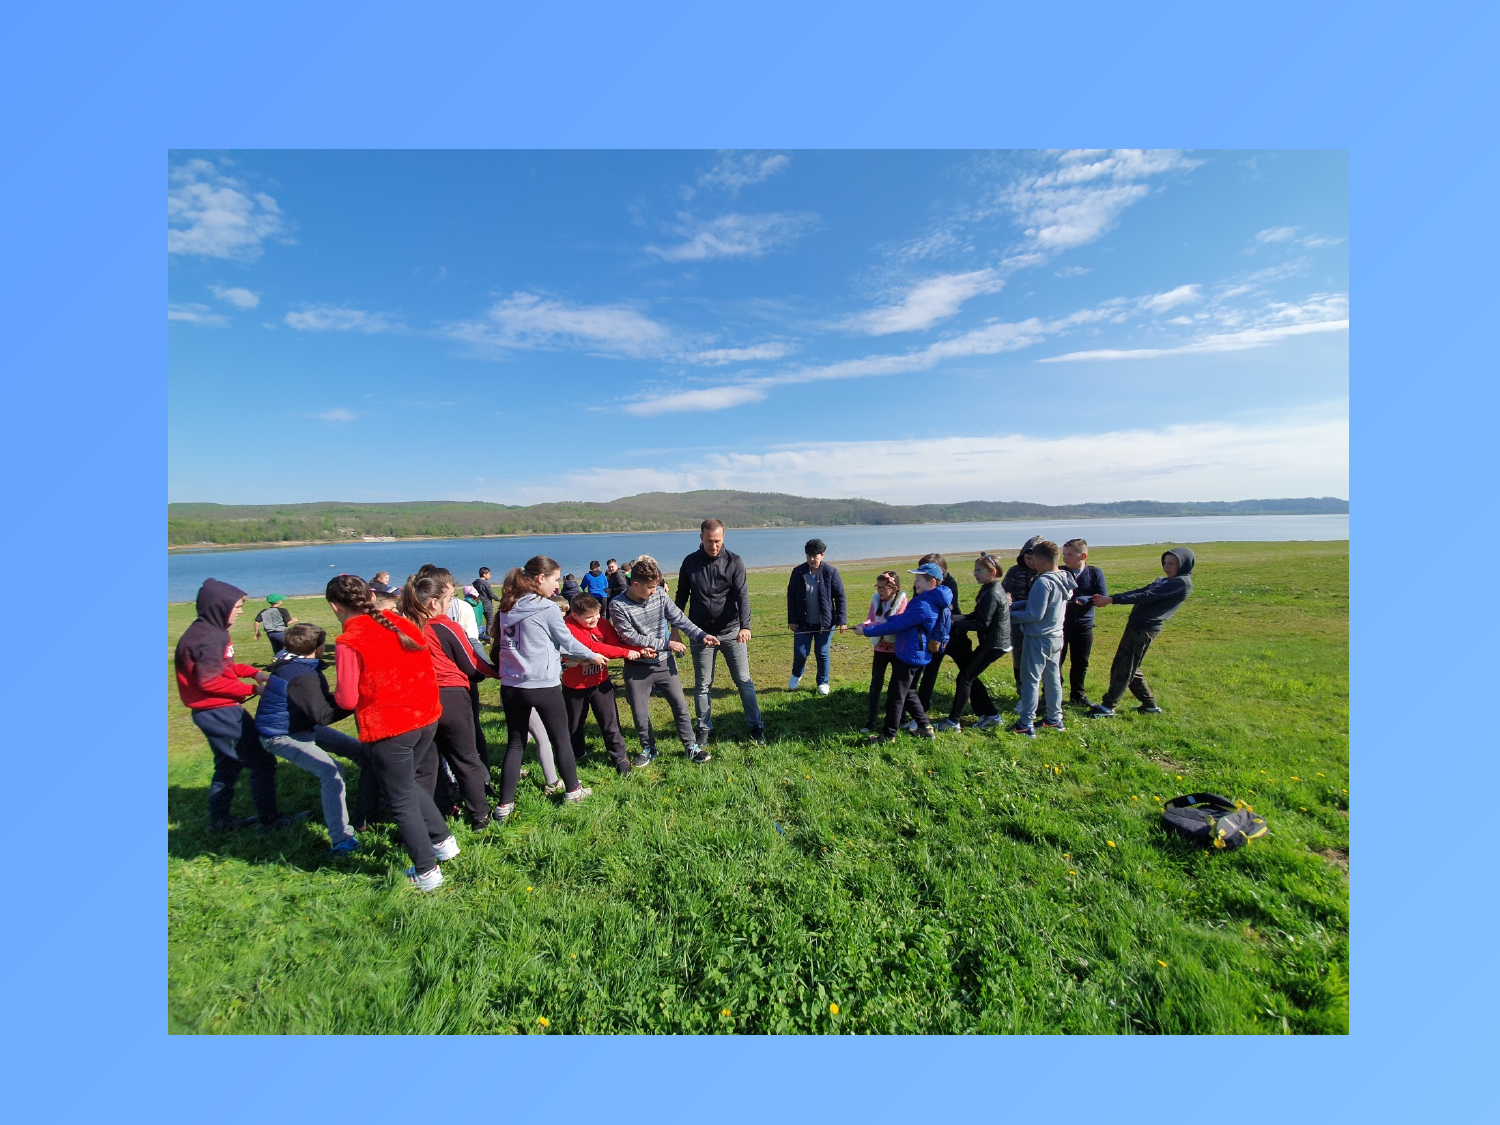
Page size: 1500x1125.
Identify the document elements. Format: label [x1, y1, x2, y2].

list [168, 149, 1349, 1036]
